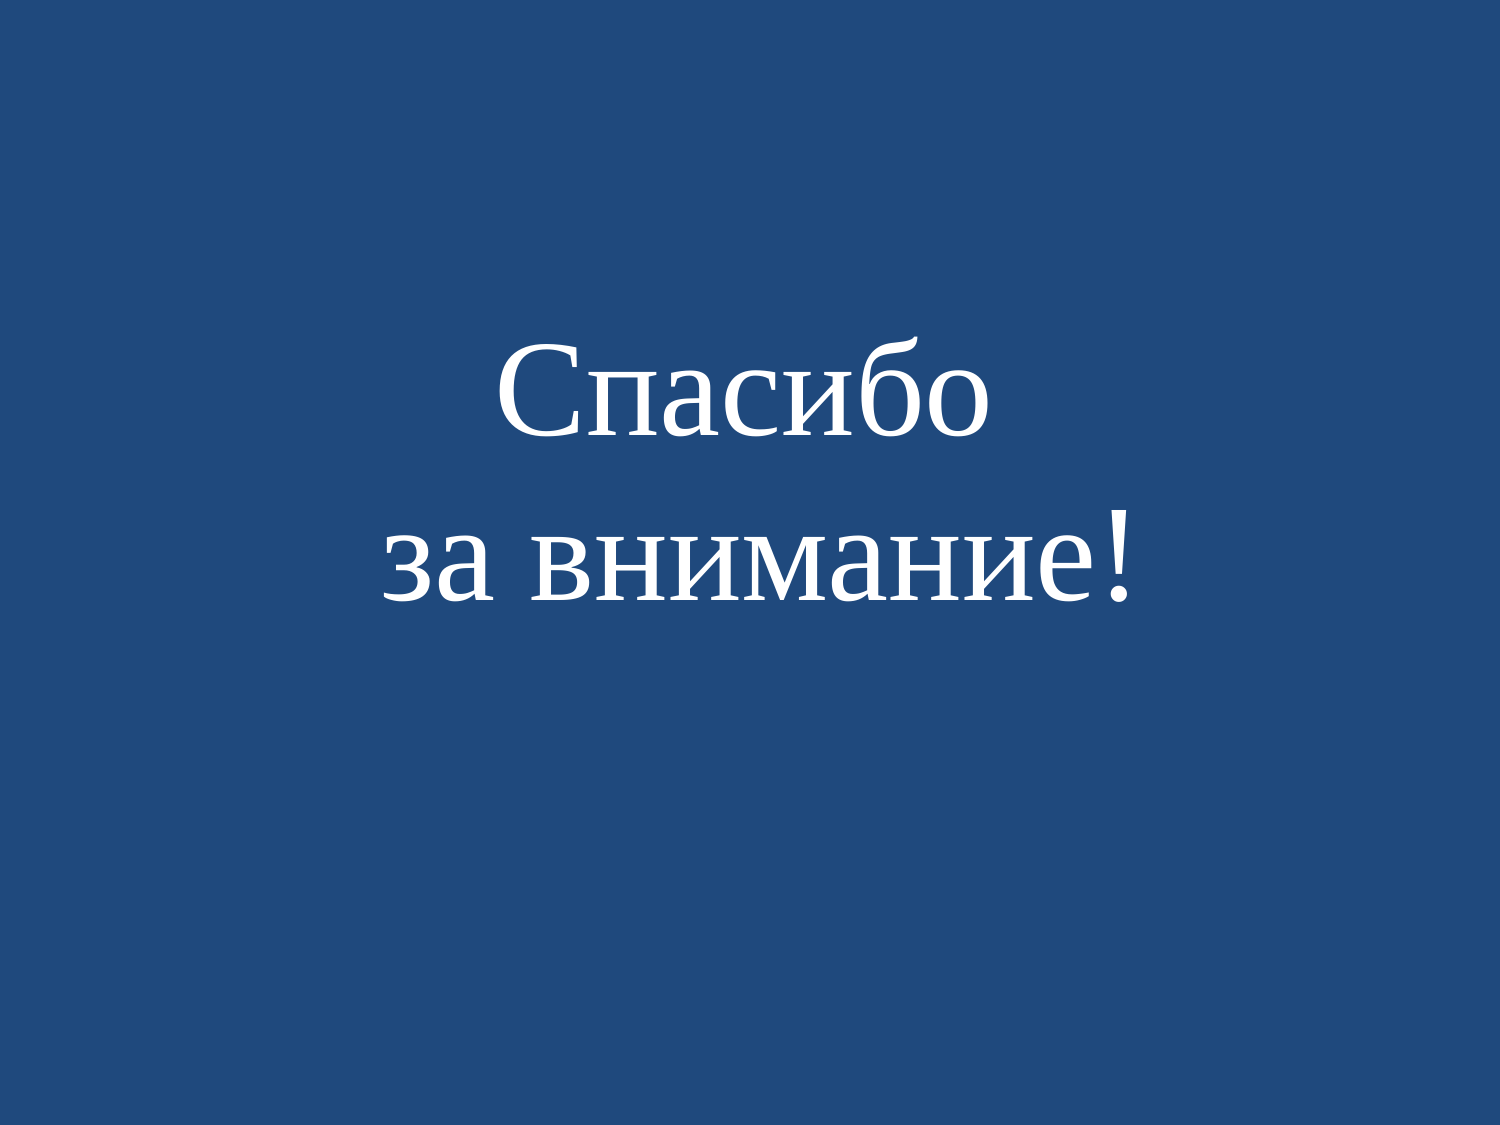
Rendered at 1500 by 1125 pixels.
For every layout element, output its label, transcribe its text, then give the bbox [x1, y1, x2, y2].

text_box Спасибо за внимание! [242, 290, 1282, 636]
